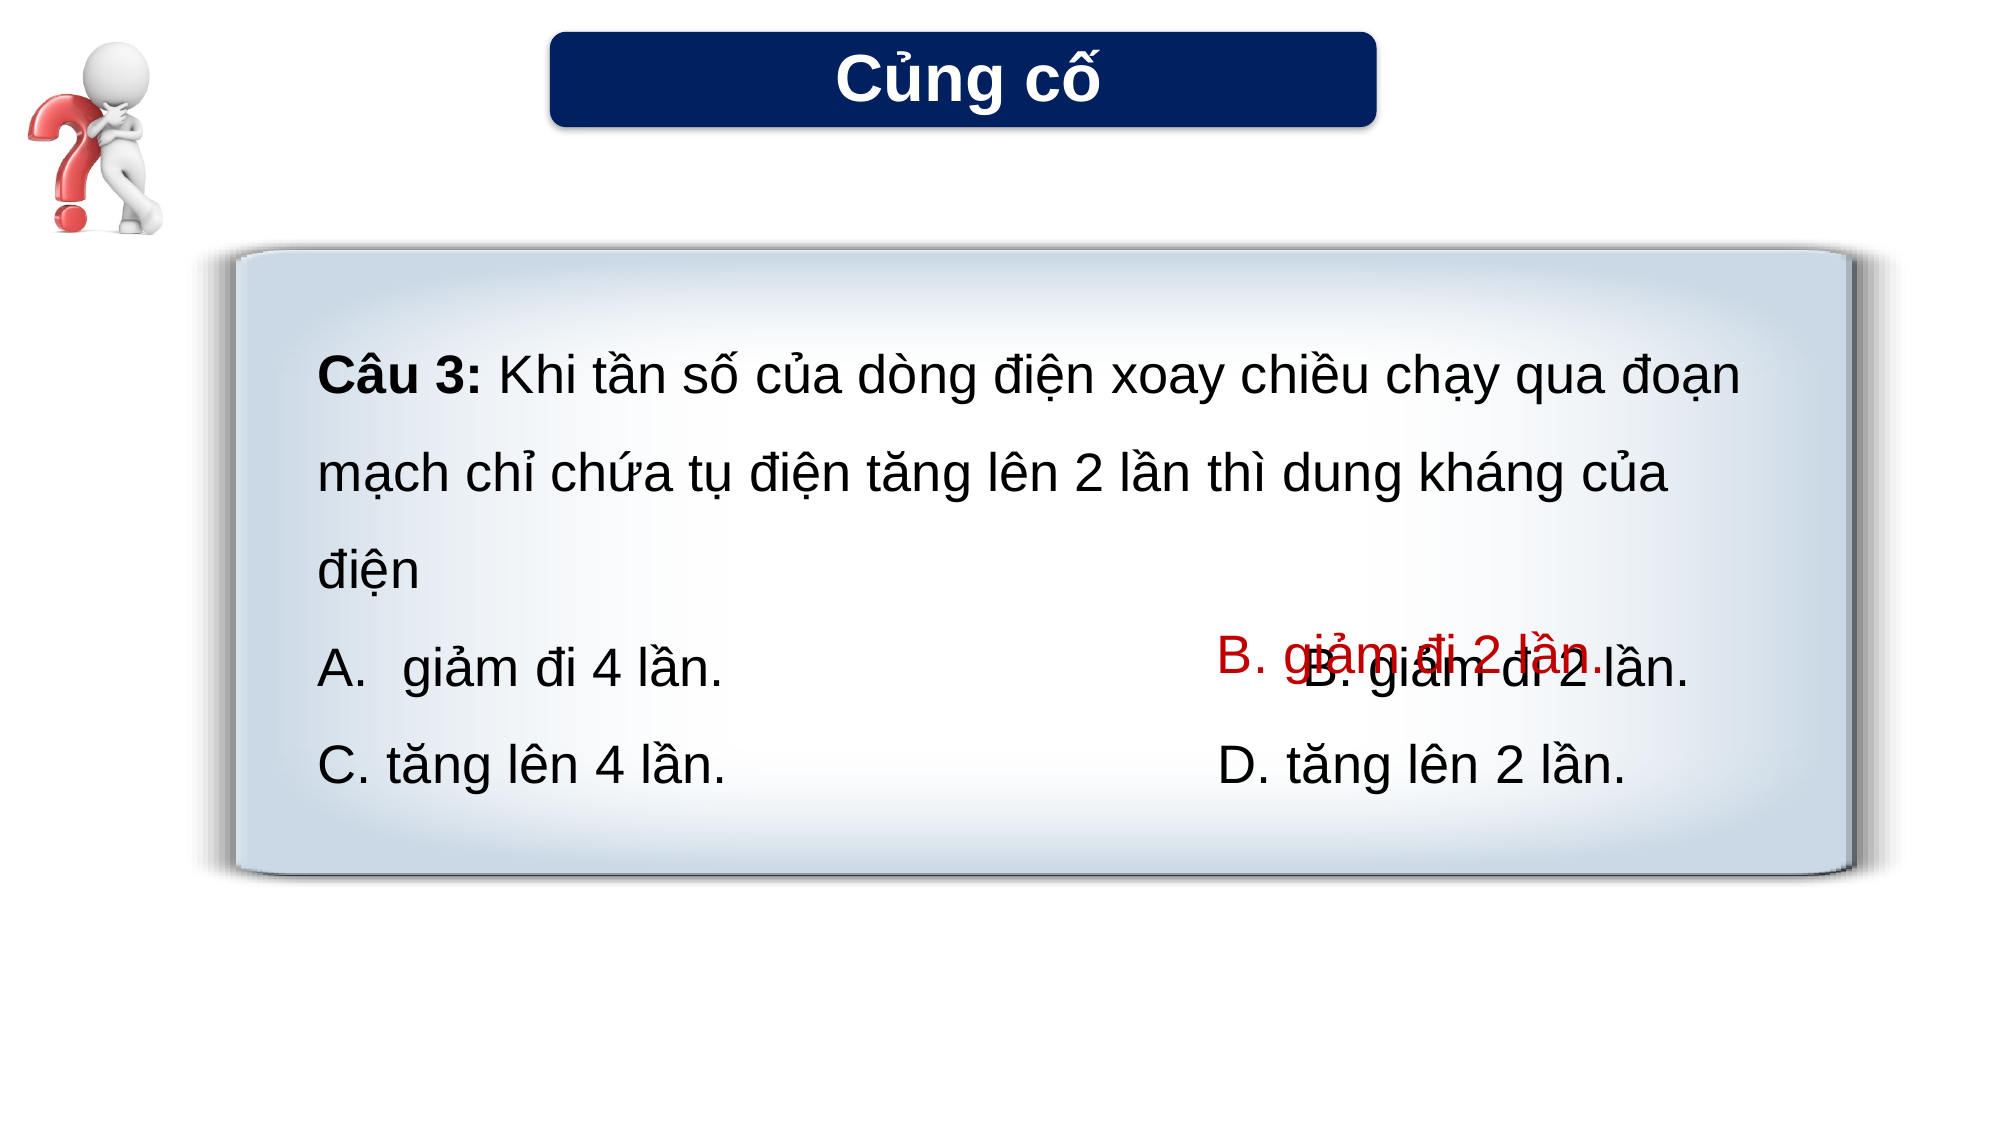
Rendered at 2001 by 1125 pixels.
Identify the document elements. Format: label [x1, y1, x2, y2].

text_box [549, 31, 1377, 128]
picture [187, 238, 1907, 889]
picture [23, 37, 167, 239]
